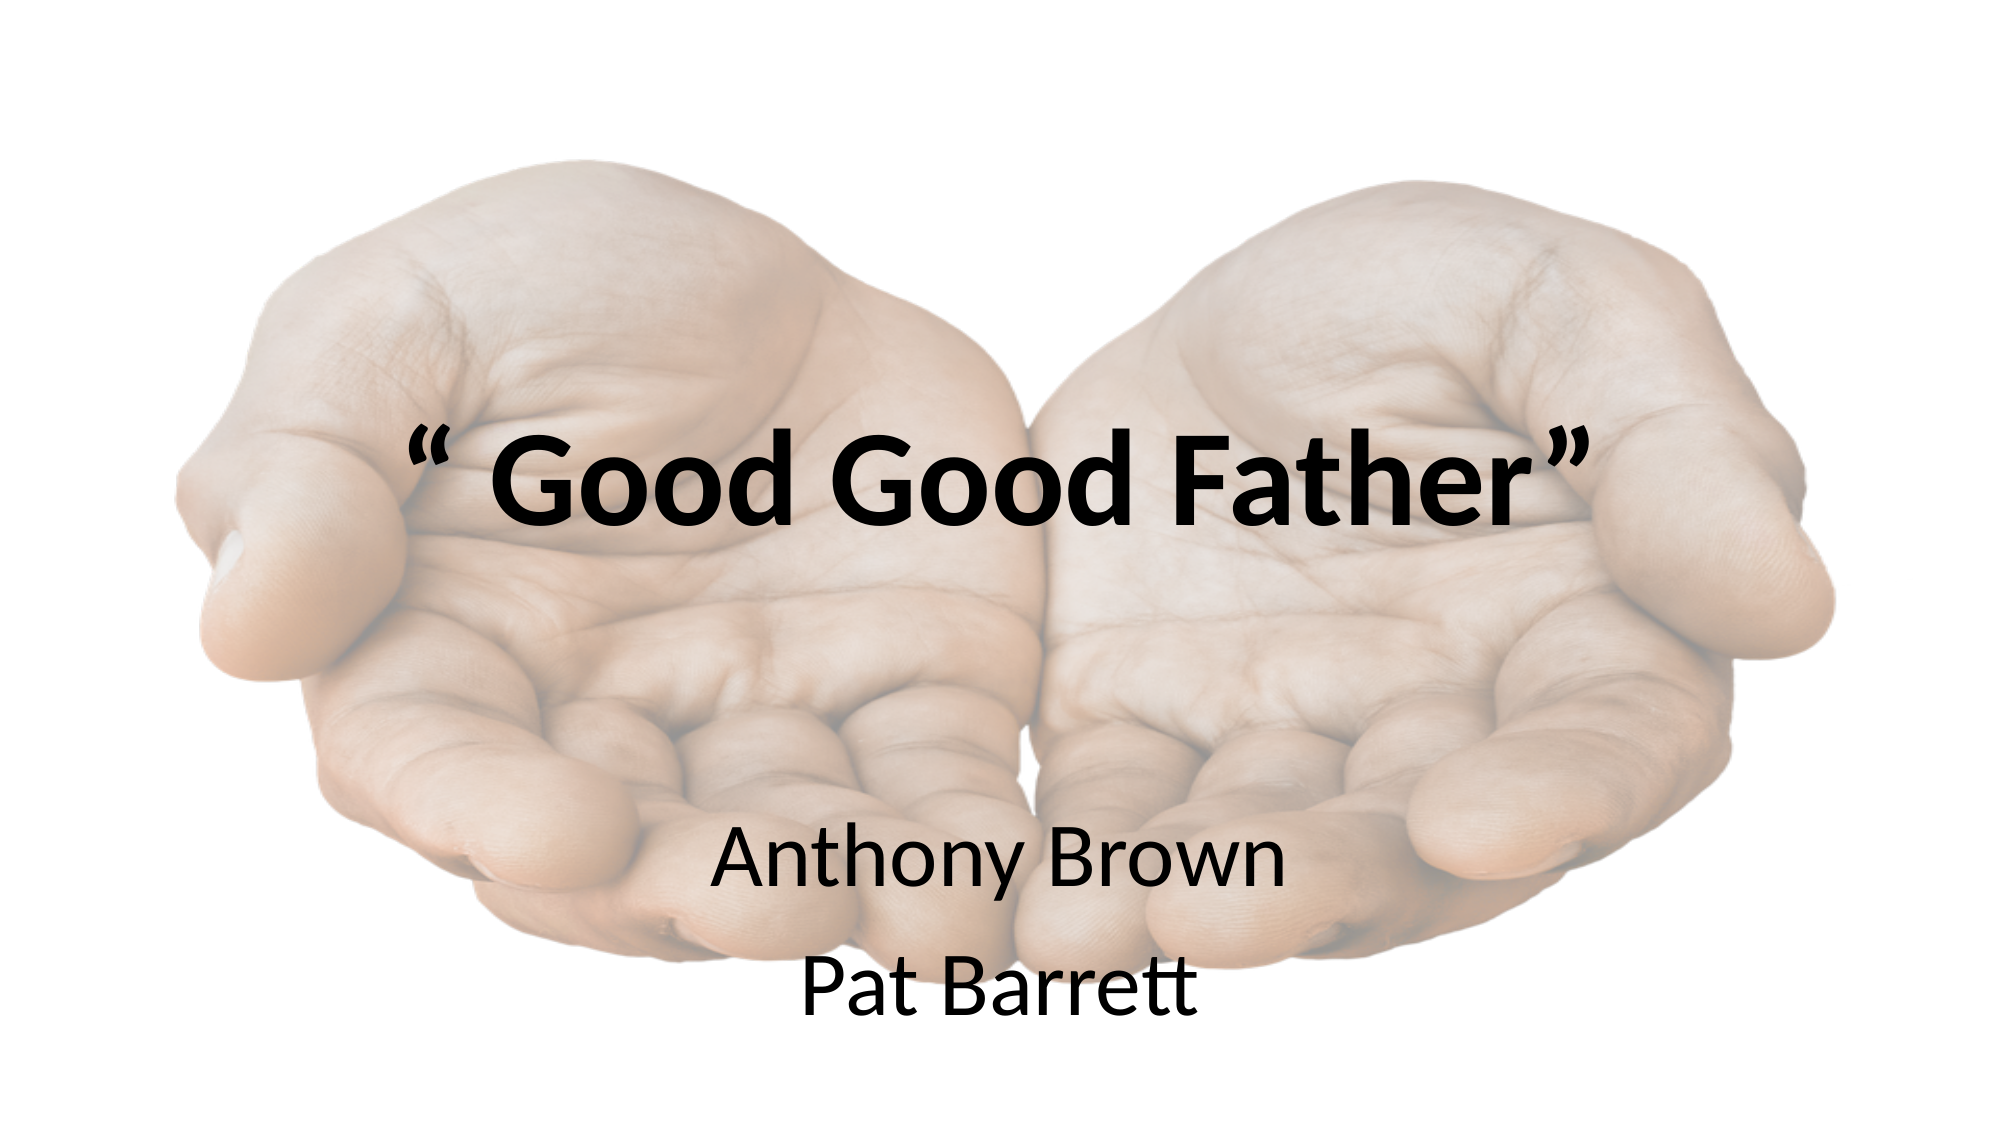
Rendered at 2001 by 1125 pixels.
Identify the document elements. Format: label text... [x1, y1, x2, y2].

title “ Good Good Father” [150, 349, 1850, 591]
subtitle Anthony Brown Pat Barrett [474, 787, 1525, 1063]
